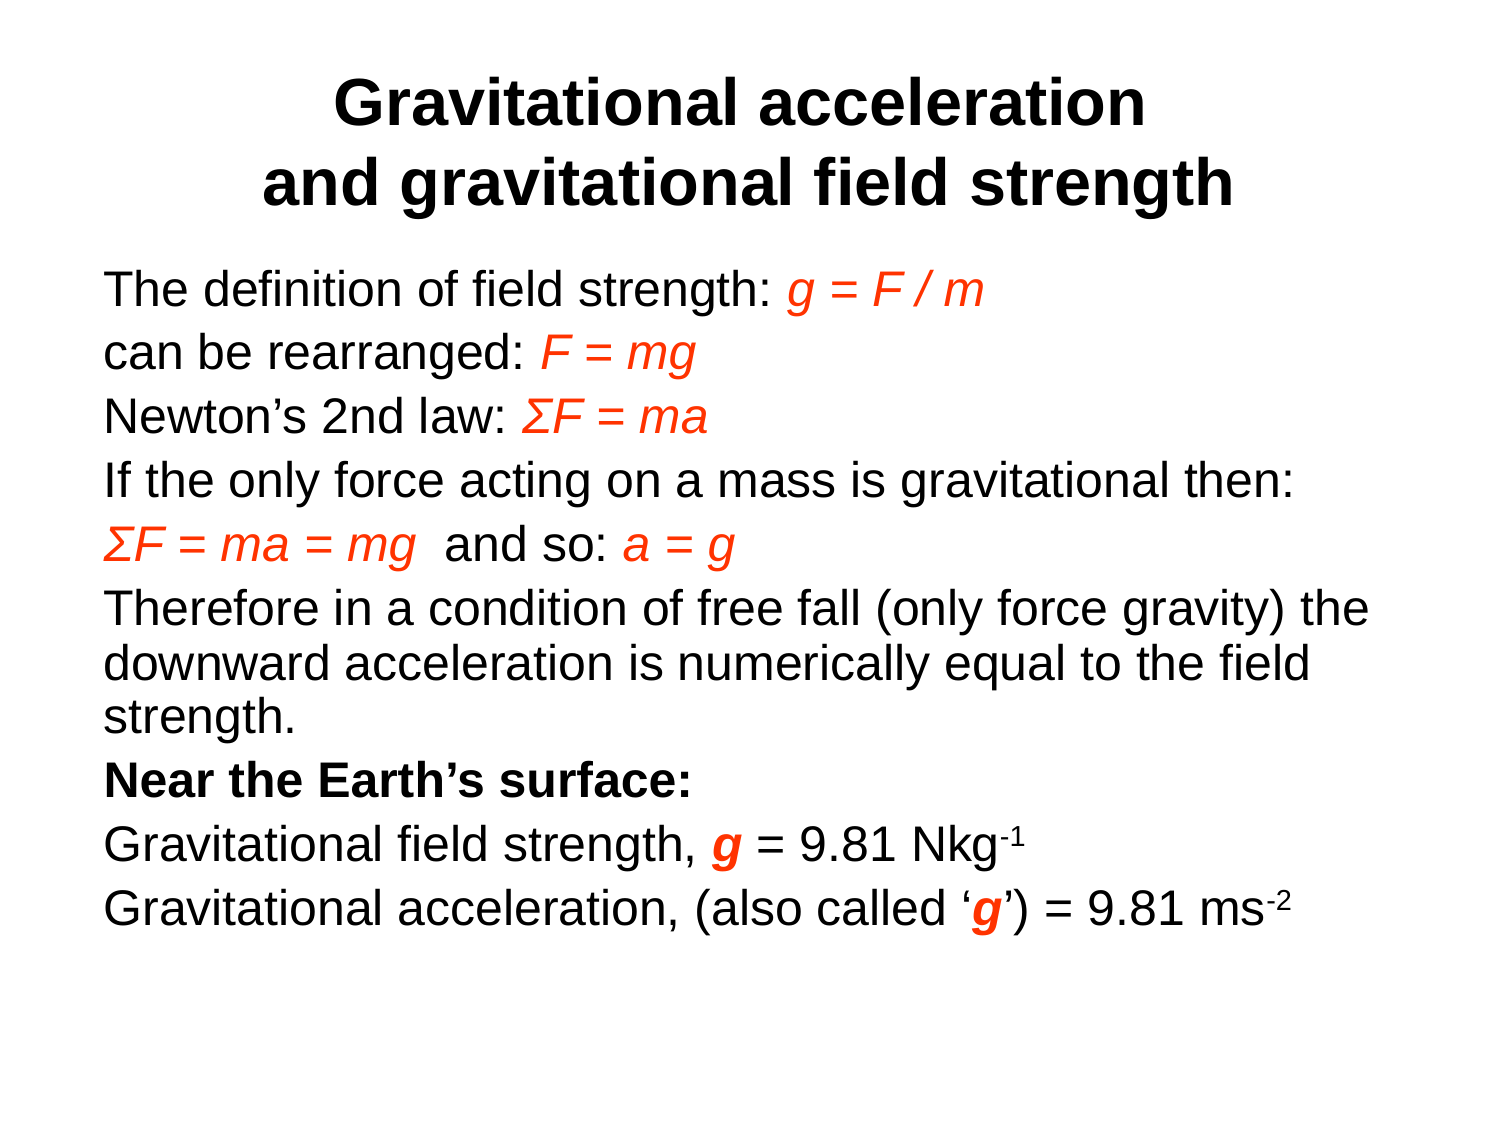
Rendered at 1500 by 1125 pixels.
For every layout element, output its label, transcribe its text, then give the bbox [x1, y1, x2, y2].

title Gravitational acceleration and gravitational field strength [74, 44, 1426, 233]
list The definition of field strength: g = F / m can be rearranged: F = mg Newton’s 2nd law: ΣF = ma If the only force acting on a mass is gravitational then: ΣF = ma = mg and so: a = g Therefore in a condition of free fall (only force gravity) the downward acceleration is numerically equal to the field strength. Near the Earth’s surface: Gravitational field strength, g = 9.81 Nkg-1 Gravitational acceleration, (also called ‘g’) = 9.81 ms-2 [88, 255, 1439, 1041]
